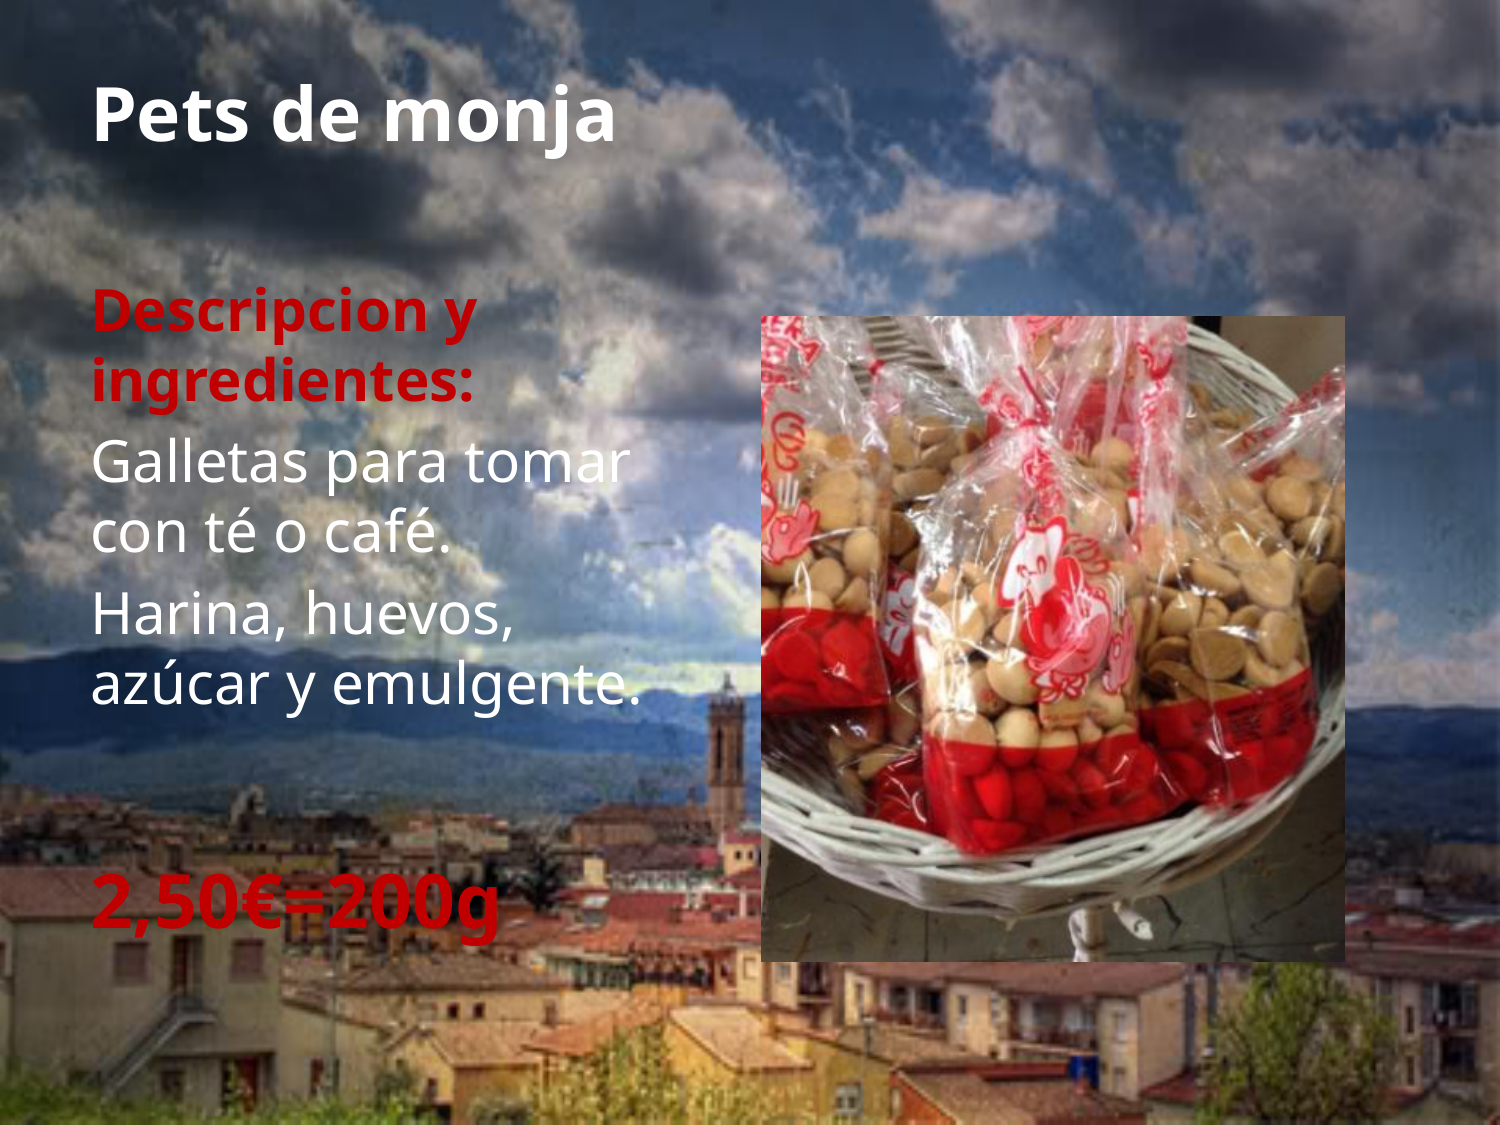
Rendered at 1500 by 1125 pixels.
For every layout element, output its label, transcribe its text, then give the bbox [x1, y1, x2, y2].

picture [0, 0, 1500, 1125]
list Pets de monja Descripcion y ingredientes: Galletas para tomar con té o café. Harina, huevos, azúcar y emulgente. 2,50€=200g [74, 58, 716, 1032]
